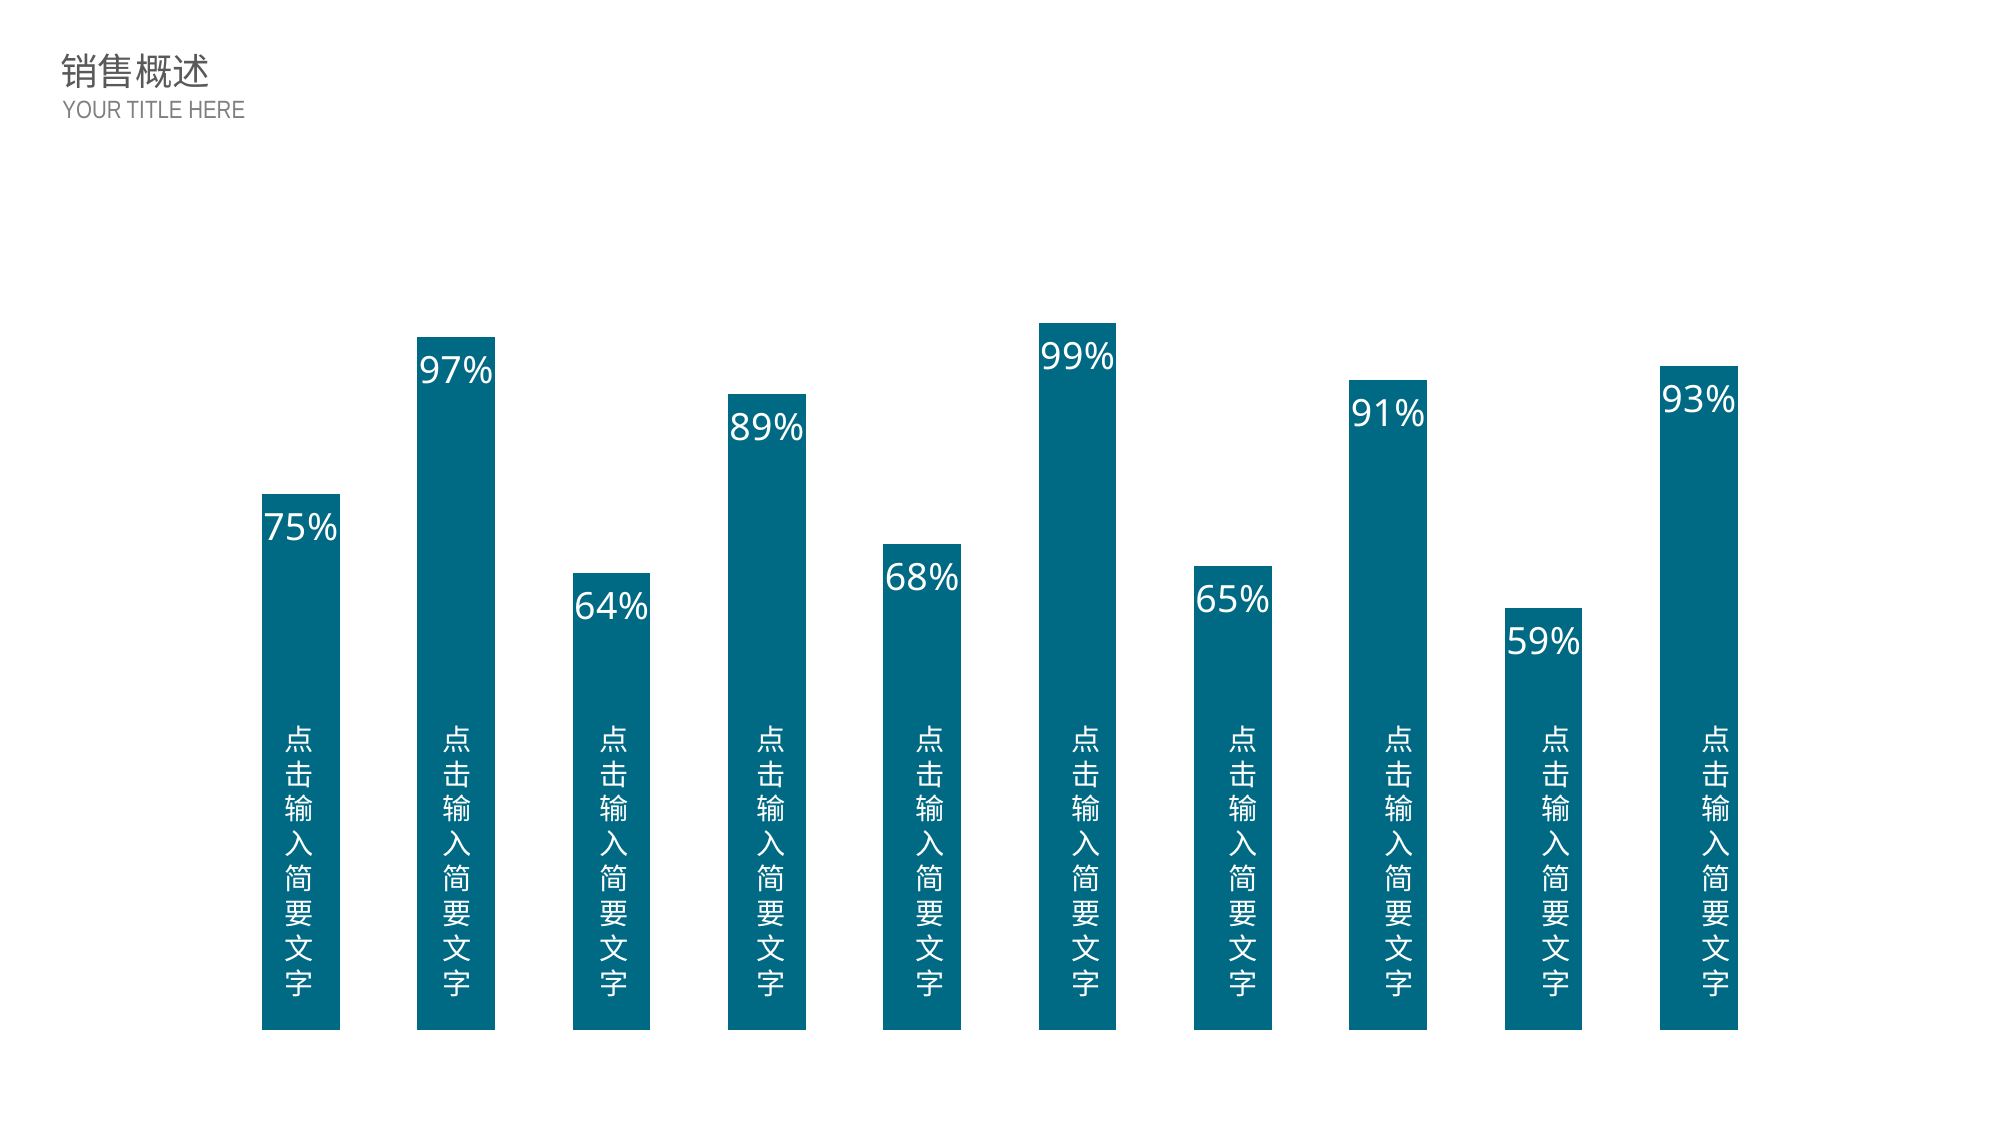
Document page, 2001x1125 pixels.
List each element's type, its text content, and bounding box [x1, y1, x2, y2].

chart [190, 300, 1810, 1045]
text_box 销售概述 [39, 40, 232, 101]
text_box YOUR TITLE HERE [46, 85, 263, 131]
